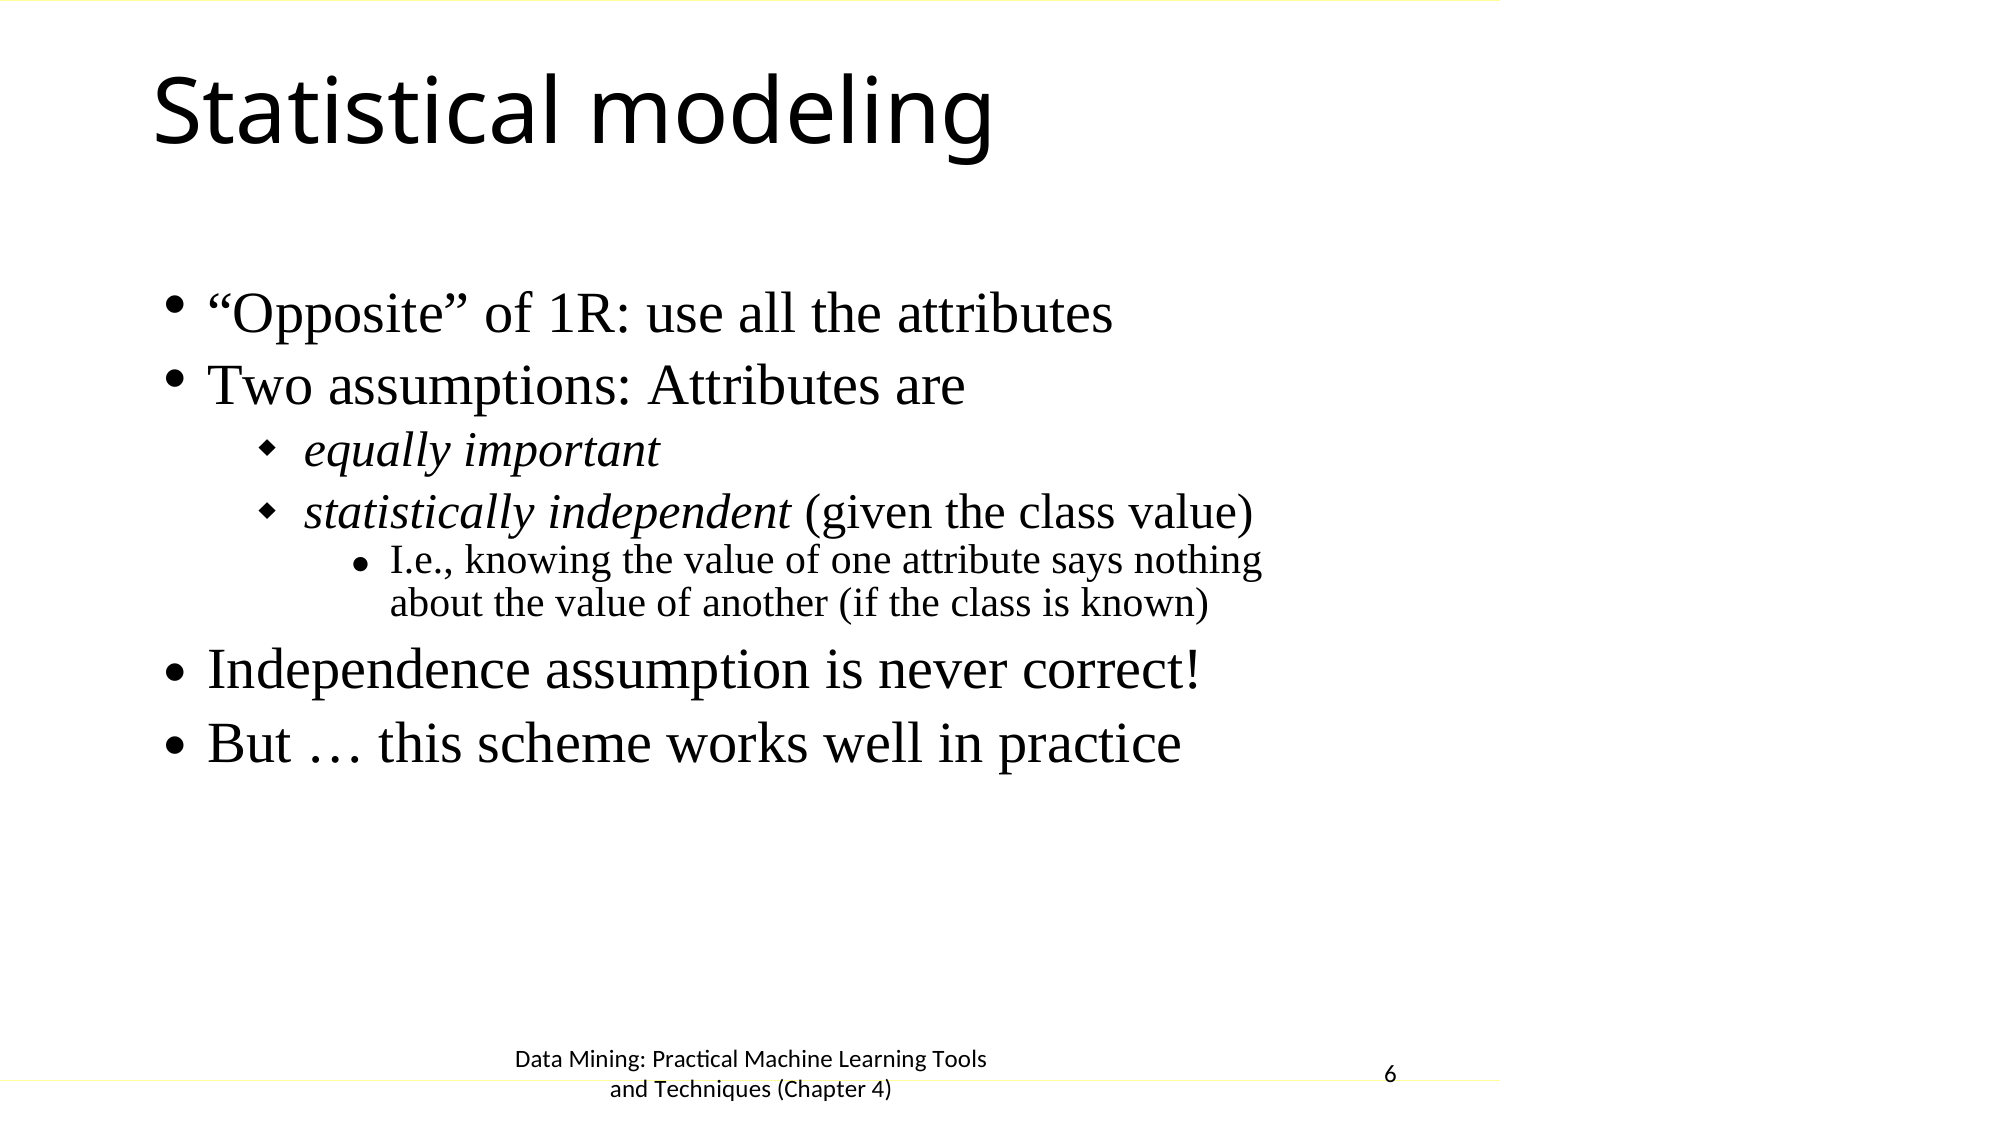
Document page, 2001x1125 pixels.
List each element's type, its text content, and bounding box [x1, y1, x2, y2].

text_box ● [162, 361, 186, 389]
slide_number 6 [1059, 746, 1397, 1125]
text_box equally important statistically independent (given the class value) [301, 415, 1257, 539]
text_box I.e., knowing the value of one attribute says nothing about the value of another (if the class is known) Independence assumption is never correct! But … this scheme works well in practice [205, 539, 1365, 774]
text_box ● [162, 728, 186, 757]
text_box ● [162, 655, 186, 683]
text_box “Opposite” of 1R: use all the attributes Two assumptions: Attributes are [205, 270, 1116, 417]
text_box  [256, 426, 284, 463]
title Statistical modeling [137, 59, 1863, 278]
text_box  [256, 489, 284, 526]
text_box ● [162, 287, 186, 316]
footer Data Mining: Practical Machine Learning Tools and Techniques (Chapter 4) [496, 774, 1004, 1125]
